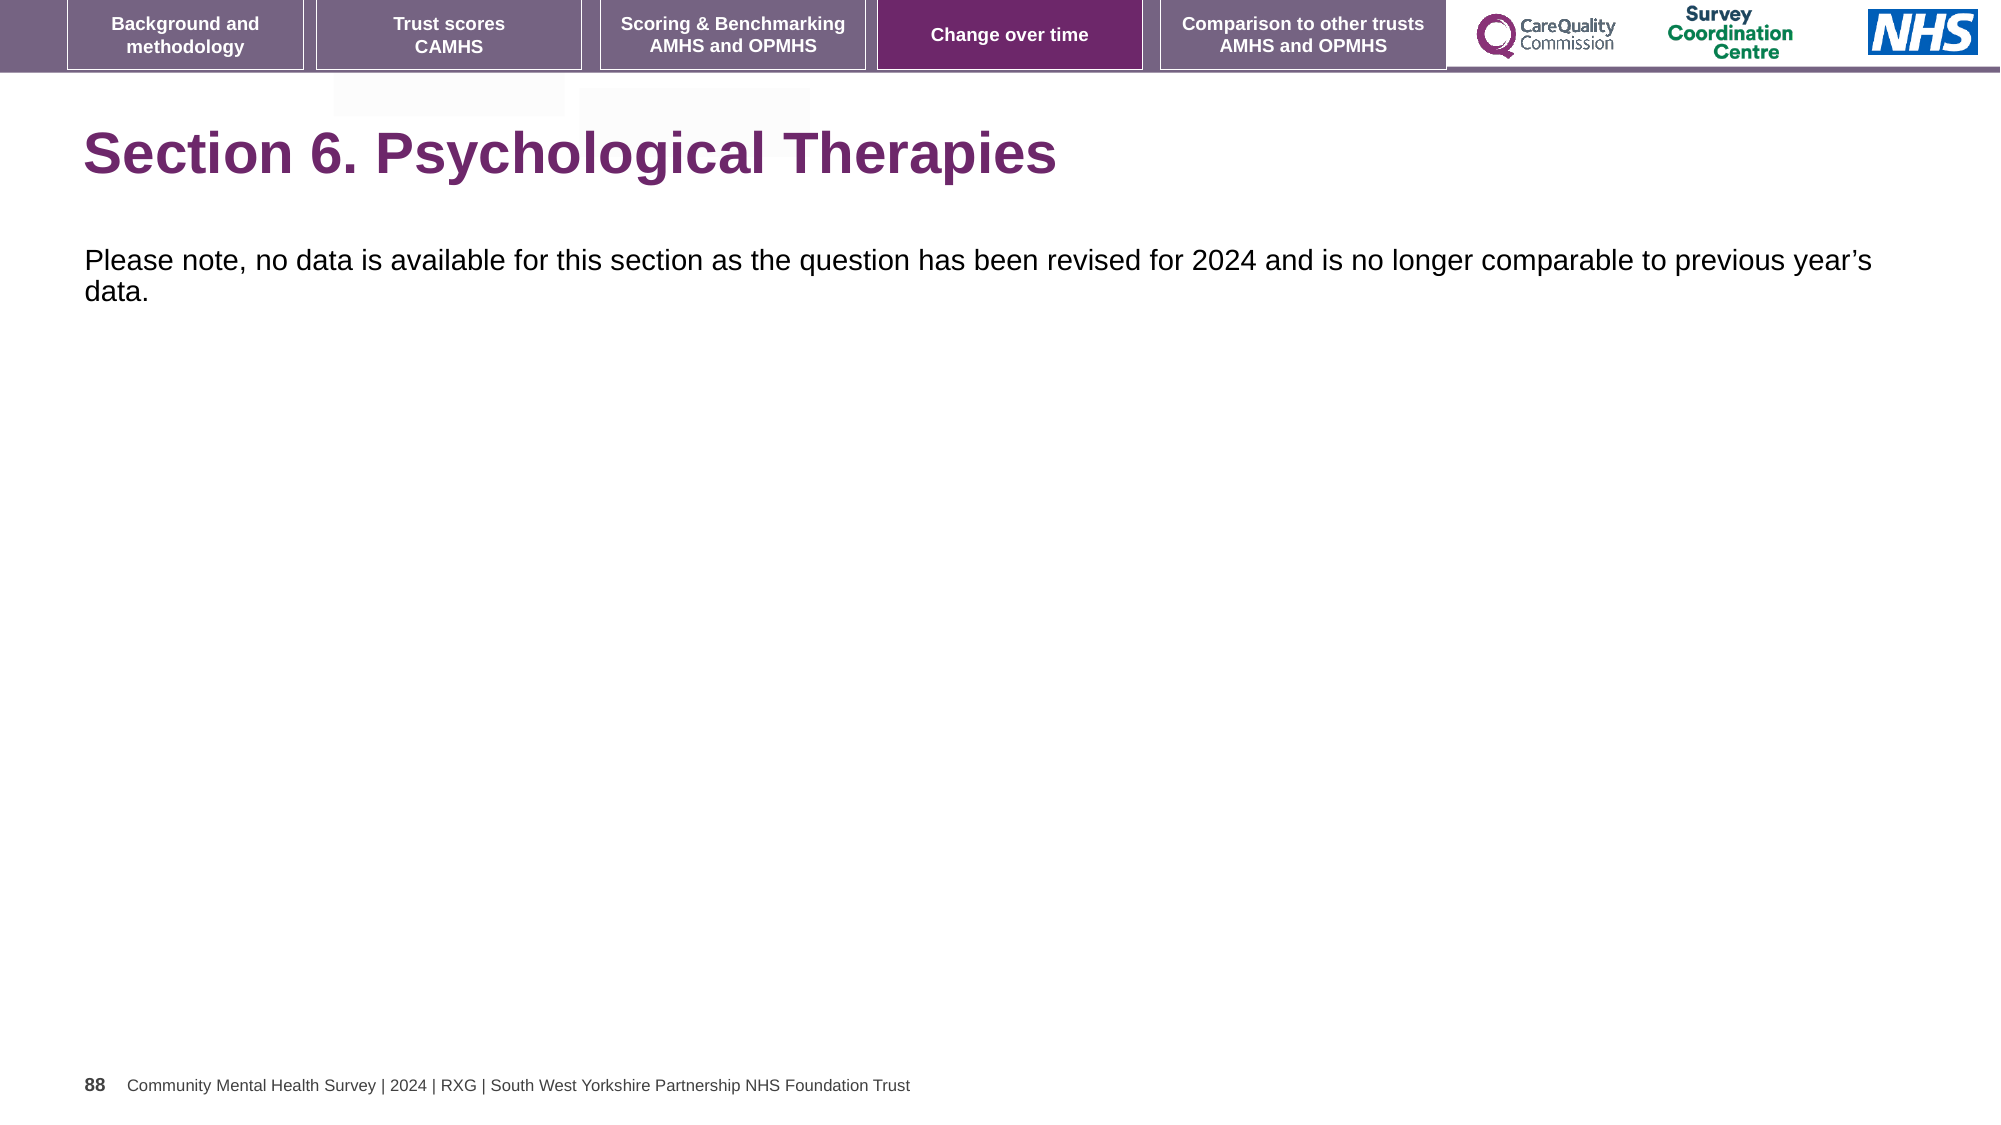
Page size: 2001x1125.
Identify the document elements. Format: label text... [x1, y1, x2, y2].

title Section 6. Psychological Therapies [68, 100, 1942, 209]
picture [1476, 13, 1616, 59]
text_box Please note, no data is available for this section as the question has been revised for 2024 and is no longer comparable to previous year’s data. [84, 208, 1933, 340]
picture [1666, 3, 1794, 61]
text_box 88 [84, 1065, 122, 1125]
picture [1868, 9, 1978, 55]
